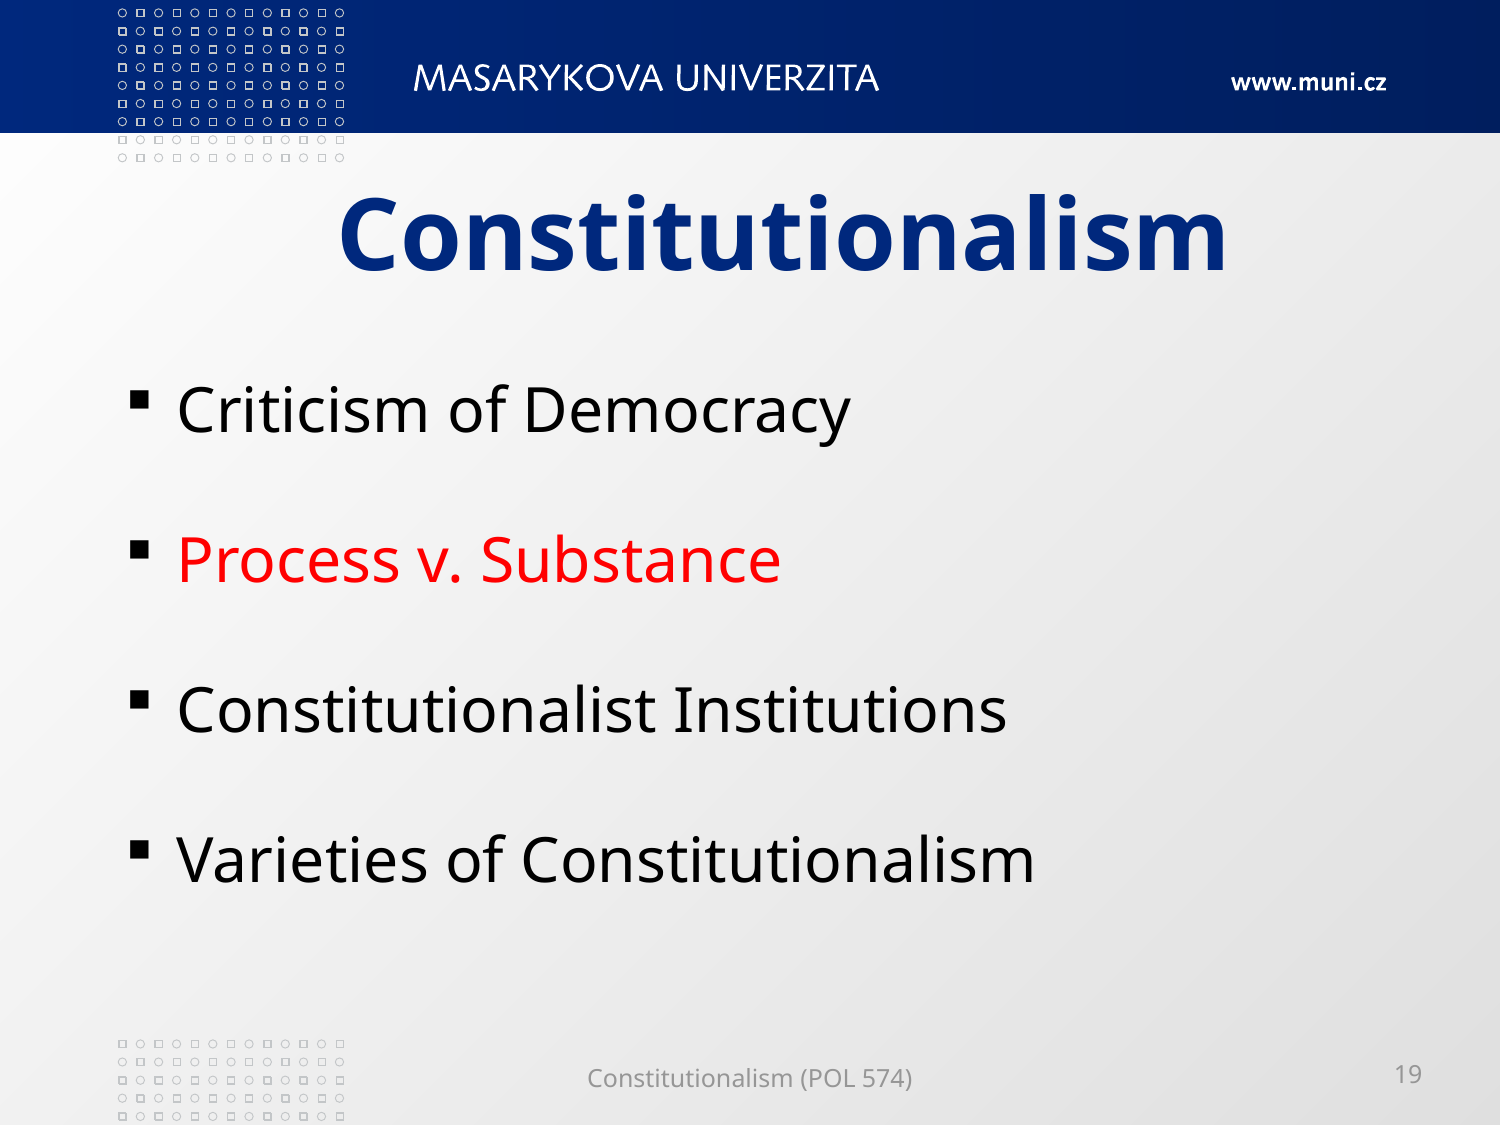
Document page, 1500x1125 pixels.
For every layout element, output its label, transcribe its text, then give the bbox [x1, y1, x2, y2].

footer Constitutionalism (POL 574) [419, 1024, 1081, 1101]
title Constitutionalism [131, 138, 1438, 298]
text_box Criticism of Democracy Process v. Substance Constitutionalist Institutions Varieties of Constitutionalism [110, 362, 1465, 902]
slide_number 19 [1124, 1024, 1438, 1101]
